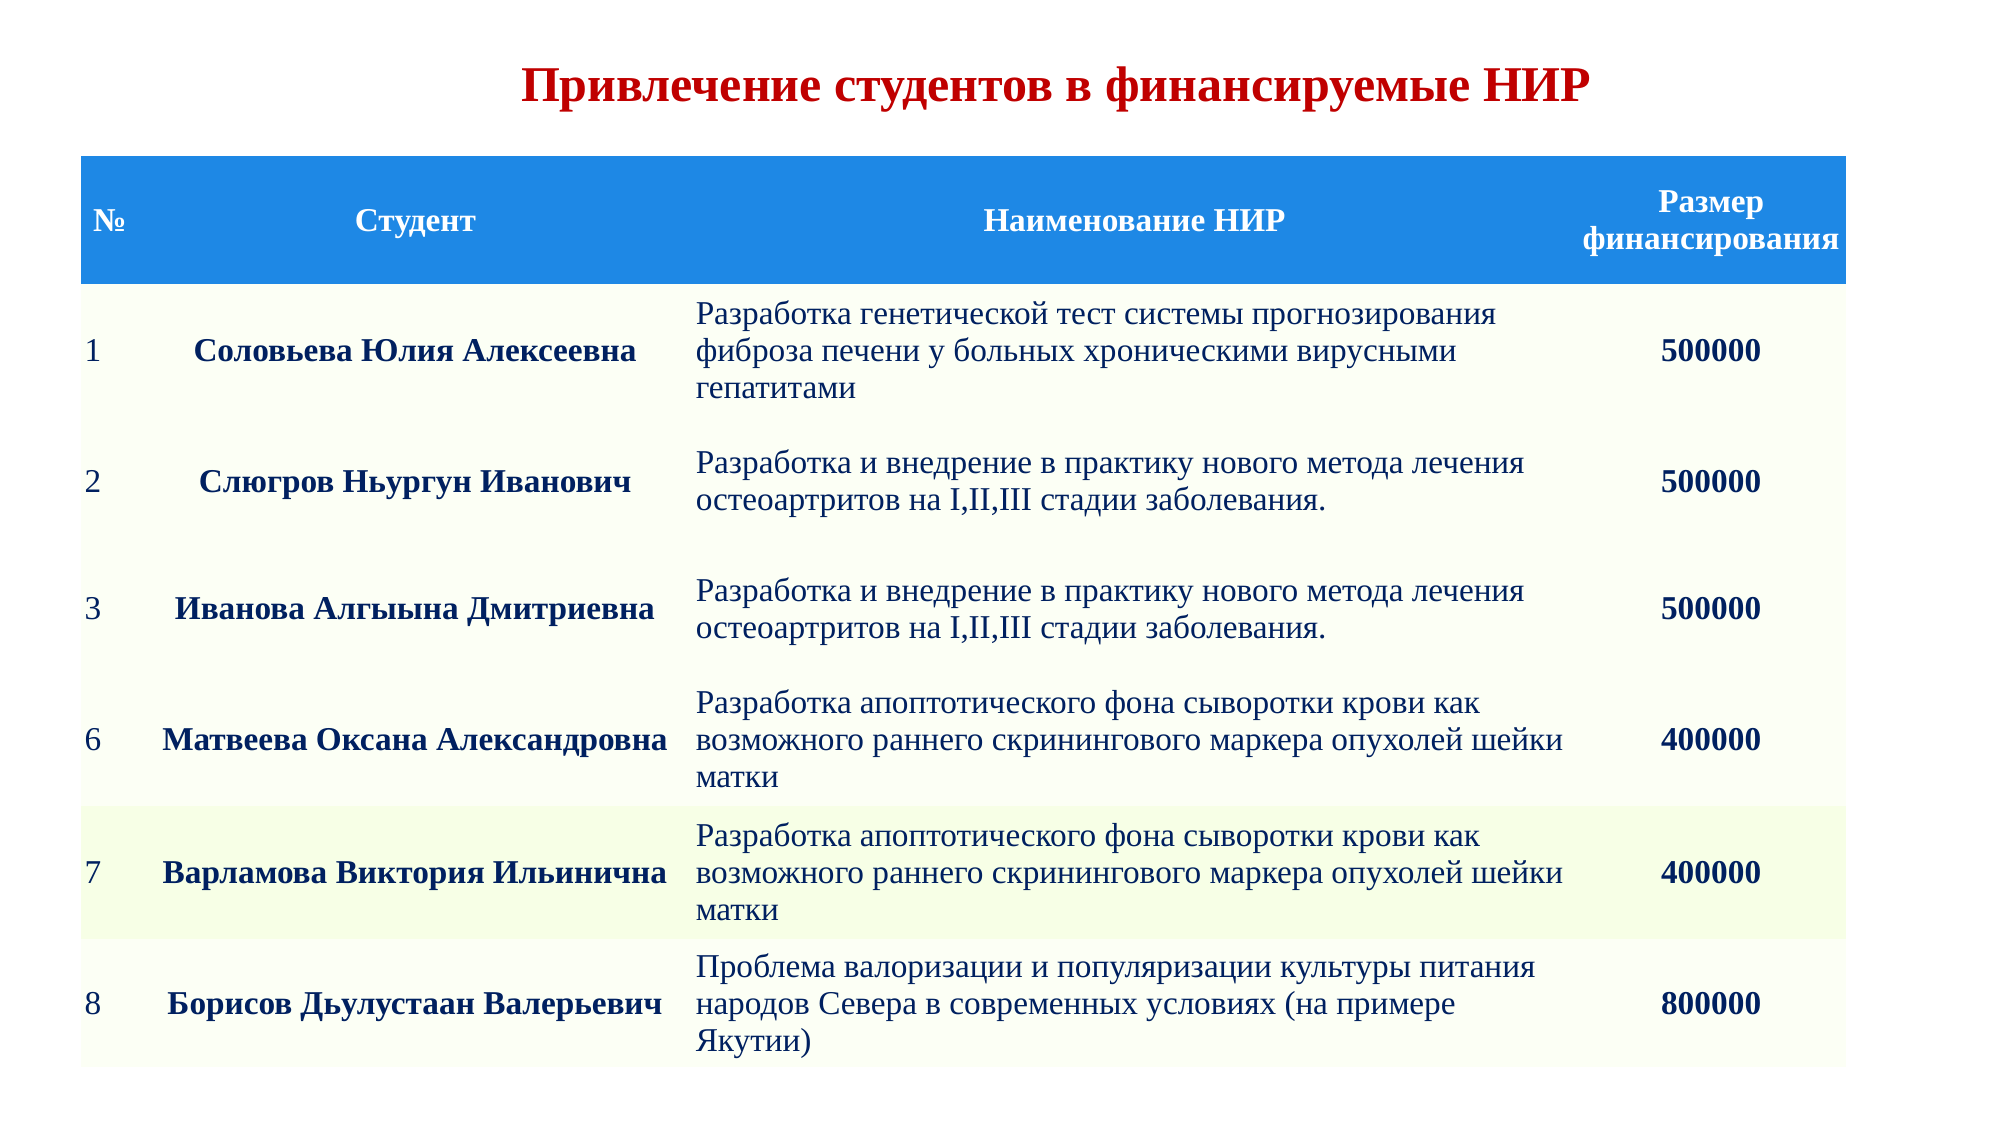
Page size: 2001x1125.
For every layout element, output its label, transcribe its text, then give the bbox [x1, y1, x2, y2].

table_cell Разработка апоптотического фона сыворотки крови как возможного раннего скринингового маркера опухолей шейки матки [692, 672, 1577, 806]
table_cell Слюгров Ньургун Иванович [139, 417, 692, 545]
table_cell 800000 [1577, 939, 1846, 1067]
table_cell Матвеева Оксана Александровна [139, 672, 692, 806]
table_cell 400000 [1577, 806, 1846, 939]
table_cell 500000 [1577, 284, 1846, 417]
table_cell 2 [81, 417, 139, 545]
table_cell Борисов Дьулустаан Валерьевич [139, 939, 692, 1067]
table_header № [81, 156, 139, 284]
table_header Размер финансирования [1577, 156, 1846, 284]
table_cell 1 [81, 284, 139, 417]
table_cell Разработка генетической тест системы прогнозирования фиброза печени у больных хроническими вирусными гепатитами [692, 284, 1577, 417]
table_cell 500000 [1577, 545, 1846, 672]
table_cell Разработка и внедрение в практику нового метода лечения остеоартритов на I,II,III стадии заболевания. [692, 545, 1577, 672]
table_cell 7 [81, 806, 139, 939]
table_cell Соловьева Юлия Алексеевна [139, 284, 692, 417]
table_cell 400000 [1577, 672, 1846, 806]
table_cell 8 [81, 939, 139, 1067]
table_header Студент [139, 156, 692, 284]
table_cell Варламова Виктория Ильинична [139, 806, 692, 939]
text_box Привлечение студентов в финансируемые НИР [506, 44, 1607, 119]
table_cell Разработка и внедрение в практику нового метода лечения остеоартритов на I,II,III стадии заболевания. [692, 417, 1577, 545]
table_header Наименование НИР [692, 156, 1577, 284]
table_cell 500000 [1577, 417, 1846, 545]
table_cell Иванова Алгыына Дмитриевна [139, 545, 692, 672]
table_cell Разработка апоптотического фона сыворотки крови как возможного раннего скринингового маркера опухолей шейки матки [692, 806, 1577, 939]
table_cell 3 [81, 545, 139, 672]
table_cell Проблема валоризации и популяризации культуры питания народов Севера в современных условиях (на примере Якутии) [692, 939, 1577, 1067]
table_cell 6 [81, 672, 139, 806]
